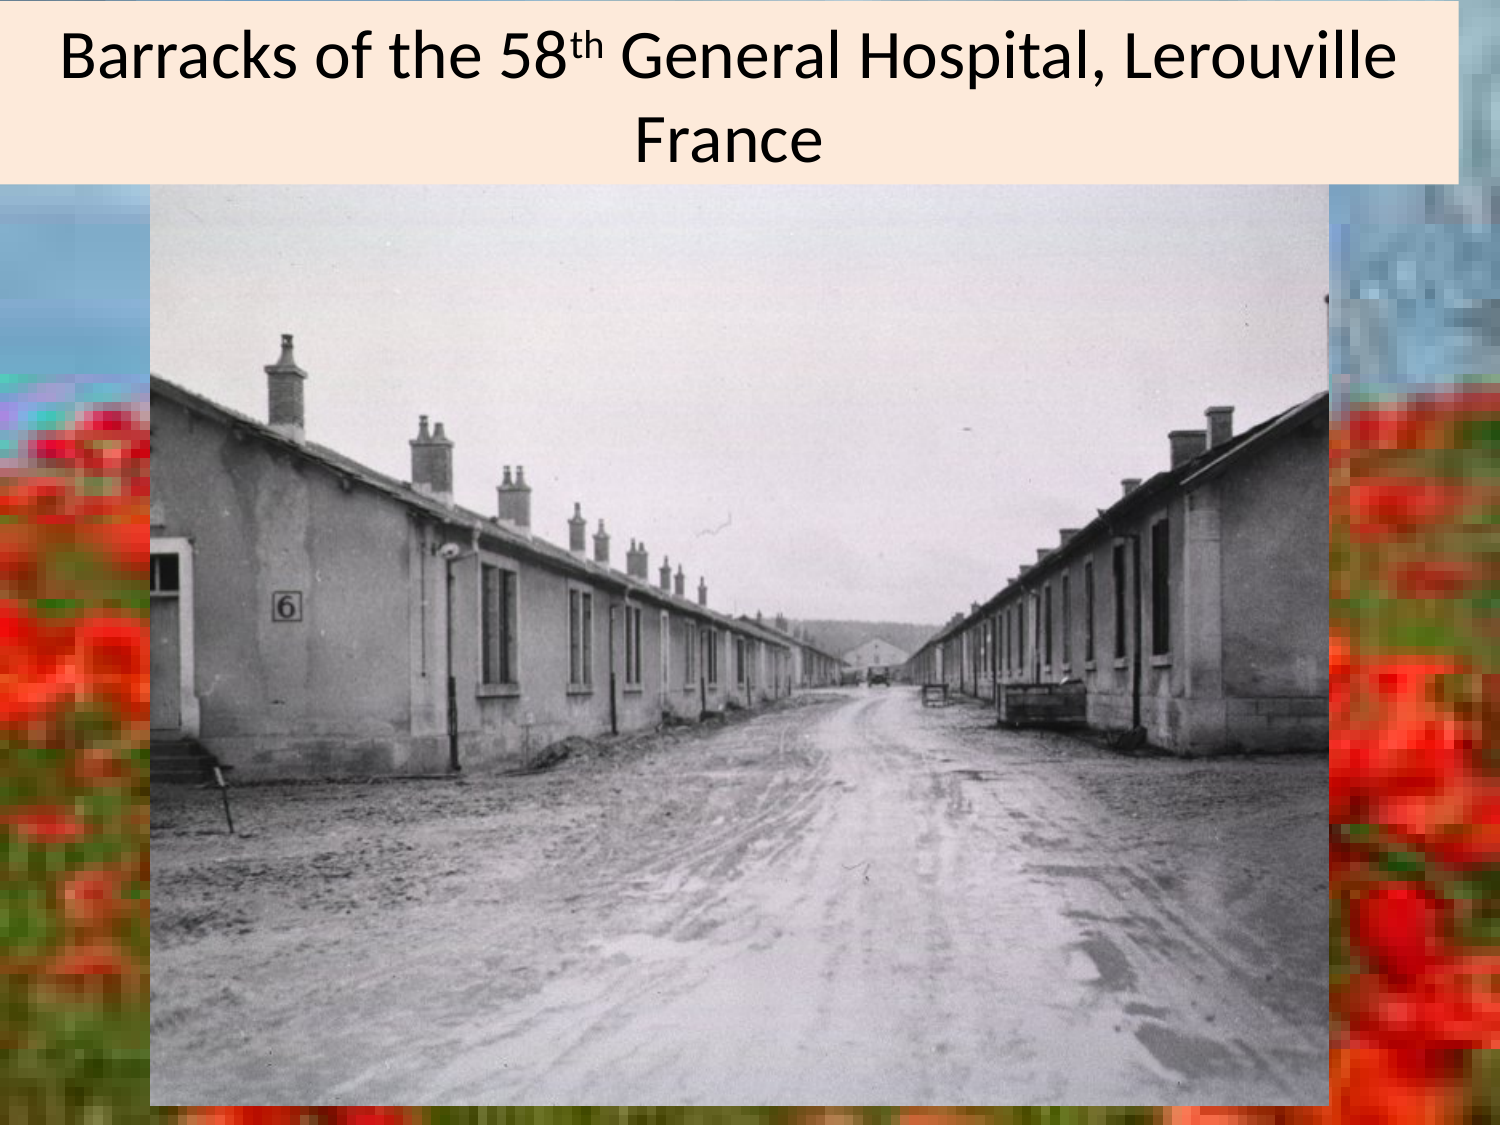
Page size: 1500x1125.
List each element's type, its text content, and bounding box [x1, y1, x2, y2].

title Barracks of the 58th General Hospital, Lerouville France [0, 1, 1459, 185]
picture [0, 0, 1500, 1125]
